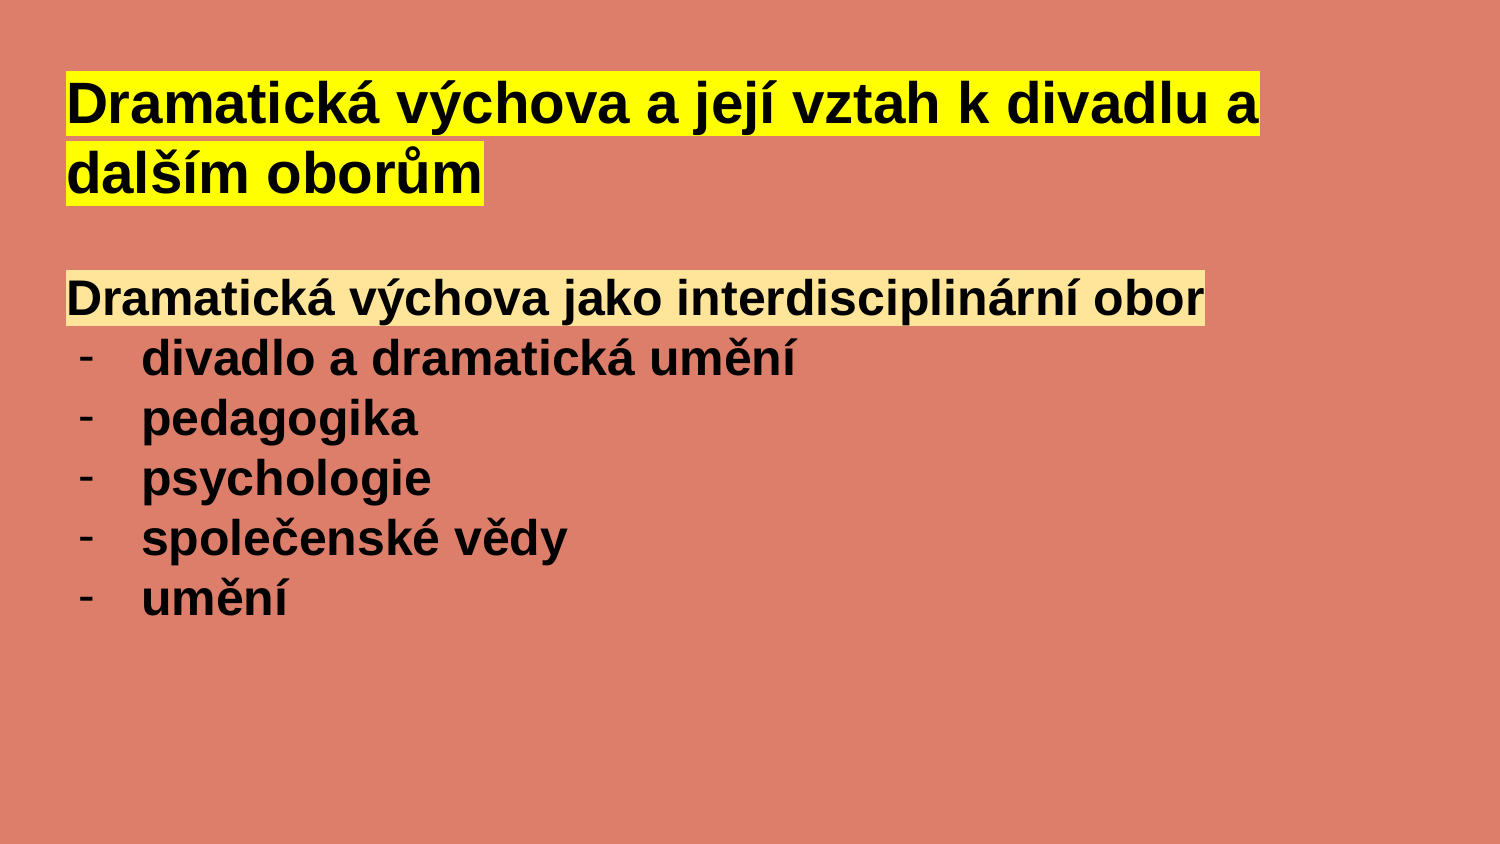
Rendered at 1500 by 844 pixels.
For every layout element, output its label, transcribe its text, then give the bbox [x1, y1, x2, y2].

list Dramatická výchova a její vztah k divadlu a dalším oborům Dramatická výchova jako interdisciplinární obor divadlo a dramatická umění pedagogika psychologie společenské vědy umění [51, 50, 1473, 810]
